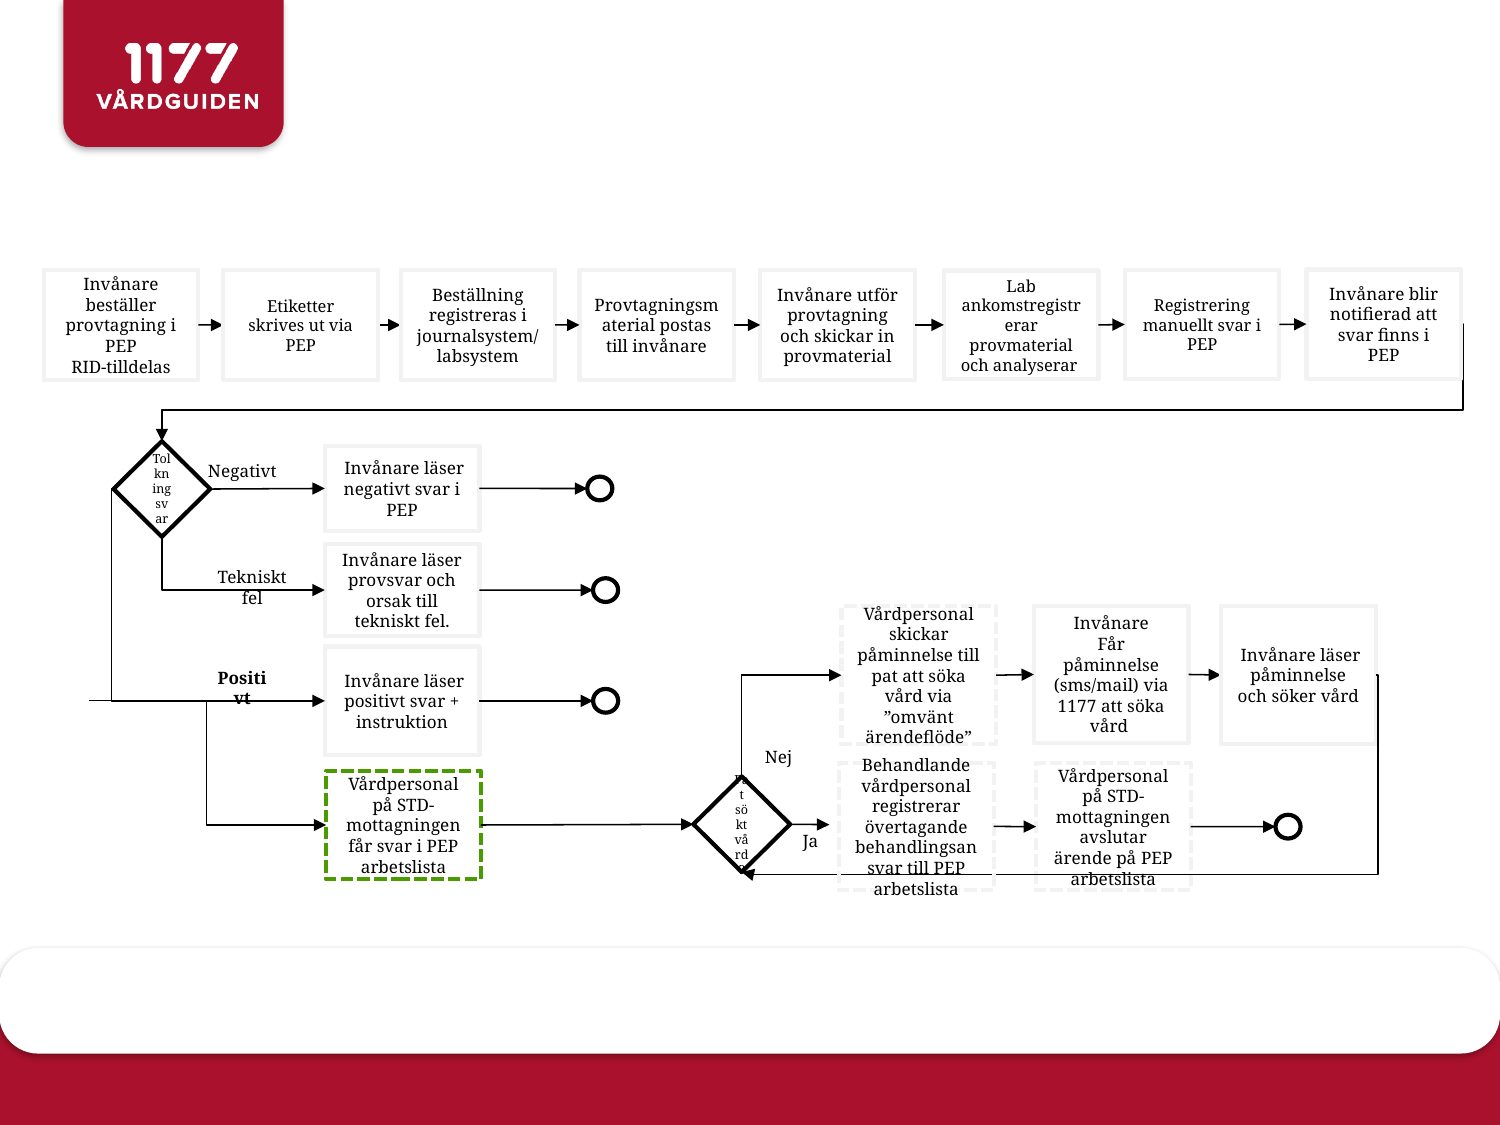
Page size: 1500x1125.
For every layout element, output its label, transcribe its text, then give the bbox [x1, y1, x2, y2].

text_box [591, 576, 621, 605]
text_box Vårdpersonal på STD-mottagningen får svar i PEP arbetslista [324, 769, 483, 881]
text_box Invånare läser negativt svar i PEP [323, 450, 482, 533]
text_box Invånare utför provtagning och skickar in provmaterial [758, 268, 917, 322]
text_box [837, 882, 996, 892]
text_box Invånare läser provsvar och orsak till tekniskt fel. [330, 542, 482, 638]
text_box Provtagningsmaterial postas till invånare [577, 268, 736, 322]
text_box [585, 474, 615, 503]
text_box Invånare Får påminnelse (sms/mail) via 1177 att söka vård [1032, 604, 1191, 673]
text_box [161, 323, 1462, 442]
text_box Etiketter skrives ut via PEP [221, 268, 380, 322]
text_box Invånare blir notifierad att svar finns i PEP [1304, 267, 1463, 324]
text_box [591, 686, 621, 715]
text_box Vårdpersonal på STD-mottagningen avslutar ärende på PEP arbetslista [1034, 882, 1193, 892]
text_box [741, 674, 1376, 873]
text_box Registrering manuellt svar i PEP [1123, 268, 1281, 322]
text_box Invånare läser positivt svar + instruktion [329, 644, 482, 757]
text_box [88, 700, 327, 826]
picture [96, 43, 258, 109]
text_box Vårdpersonal skickar påminnelse till pat att söka vård via ”omvänt ärendeflöde” [839, 604, 998, 673]
text_box Invånare läser påminnelse och söker vård [1219, 604, 1378, 674]
text_box Lab ankomstregistrerar provmaterial och analyserar [942, 268, 1101, 322]
text_box Negativt [191, 452, 294, 487]
text_box Pat söktvård? [691, 780, 736, 870]
text_box Tolkning svar [111, 444, 191, 488]
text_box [216, 481, 271, 646]
text_box Invånare beställer provtagning i PEP RID-tilldelas [42, 268, 200, 382]
text_box Beställning registreras i journalsystem/labsystem [399, 268, 557, 322]
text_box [113, 488, 326, 700]
